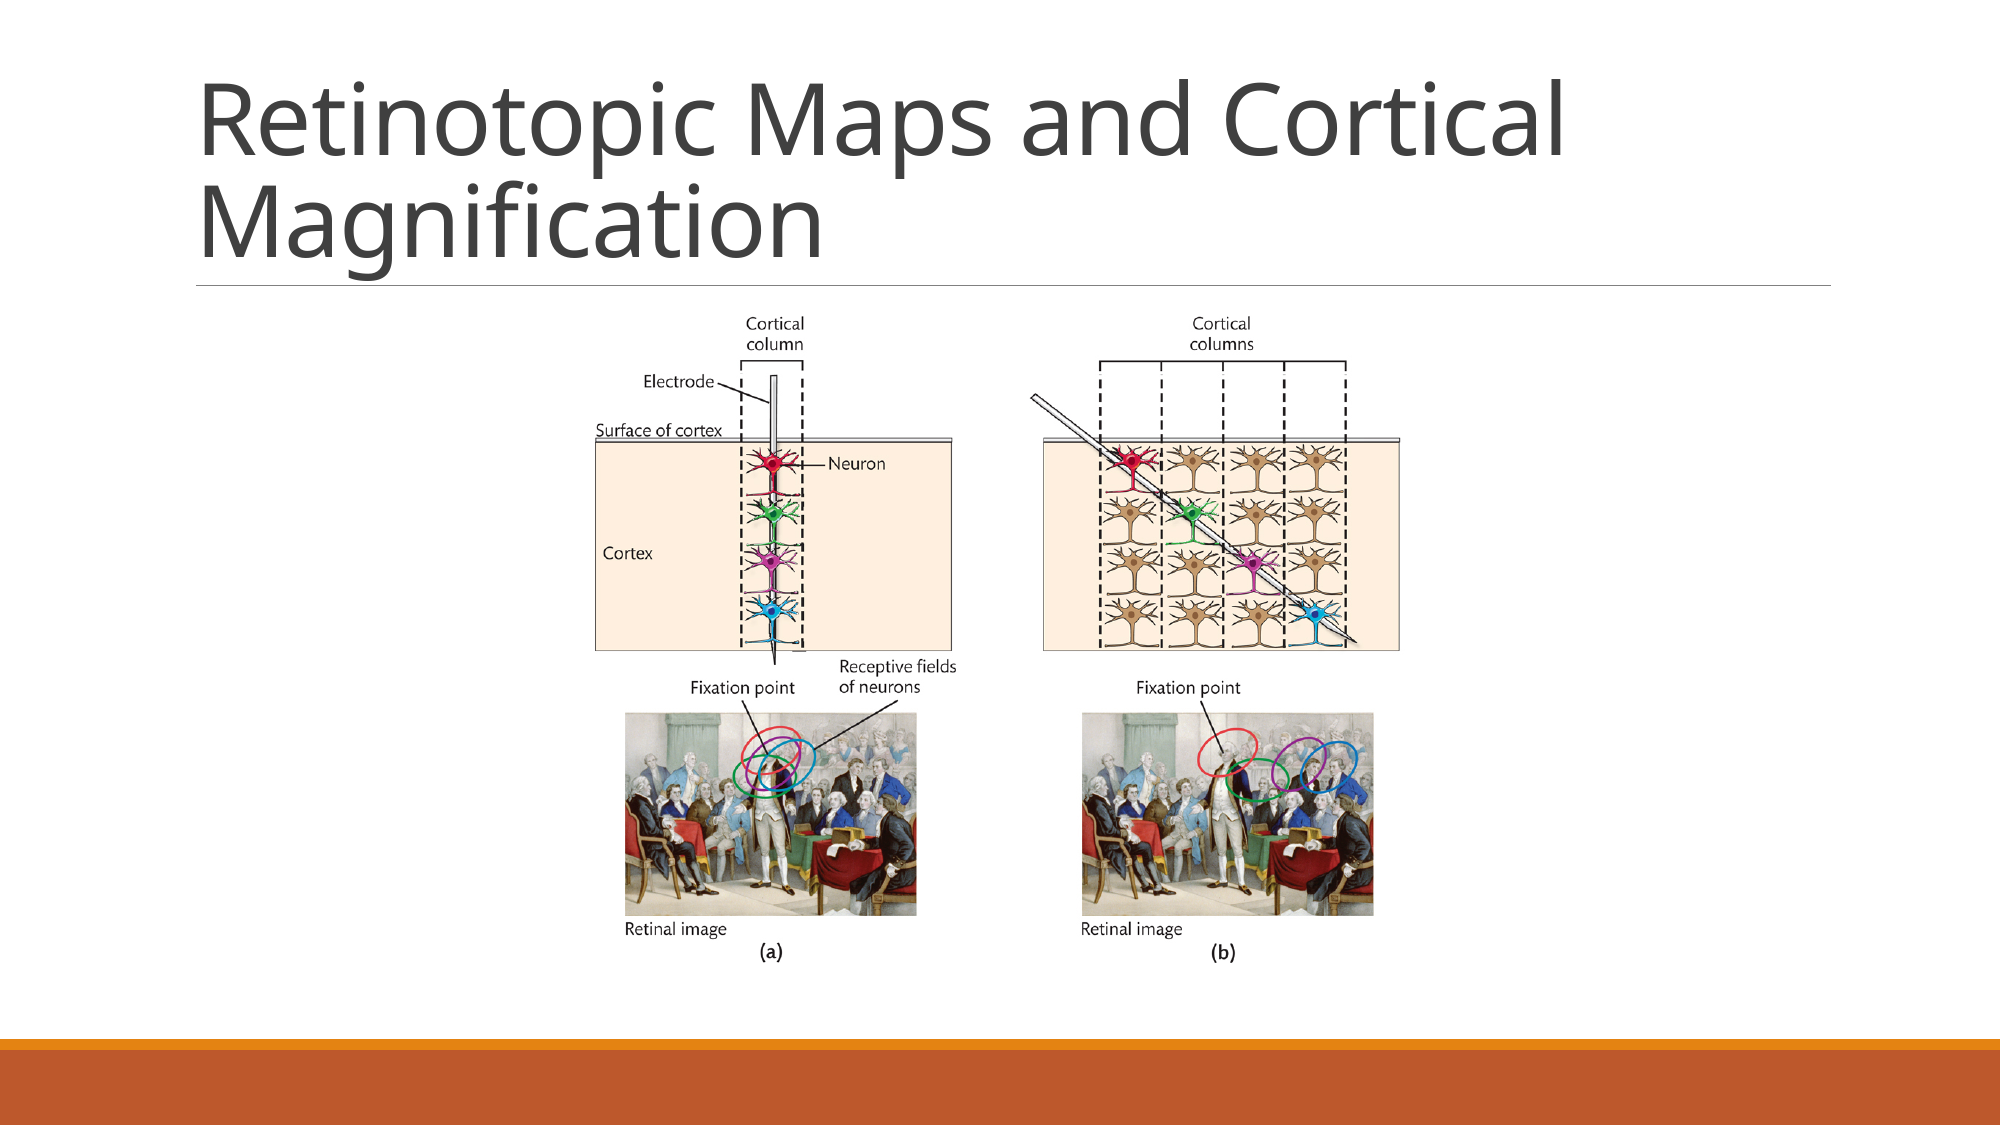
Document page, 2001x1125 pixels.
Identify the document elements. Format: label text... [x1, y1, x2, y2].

title Retinotopic Maps and Cortical Magnification [180, 47, 1830, 285]
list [594, 302, 1416, 964]
